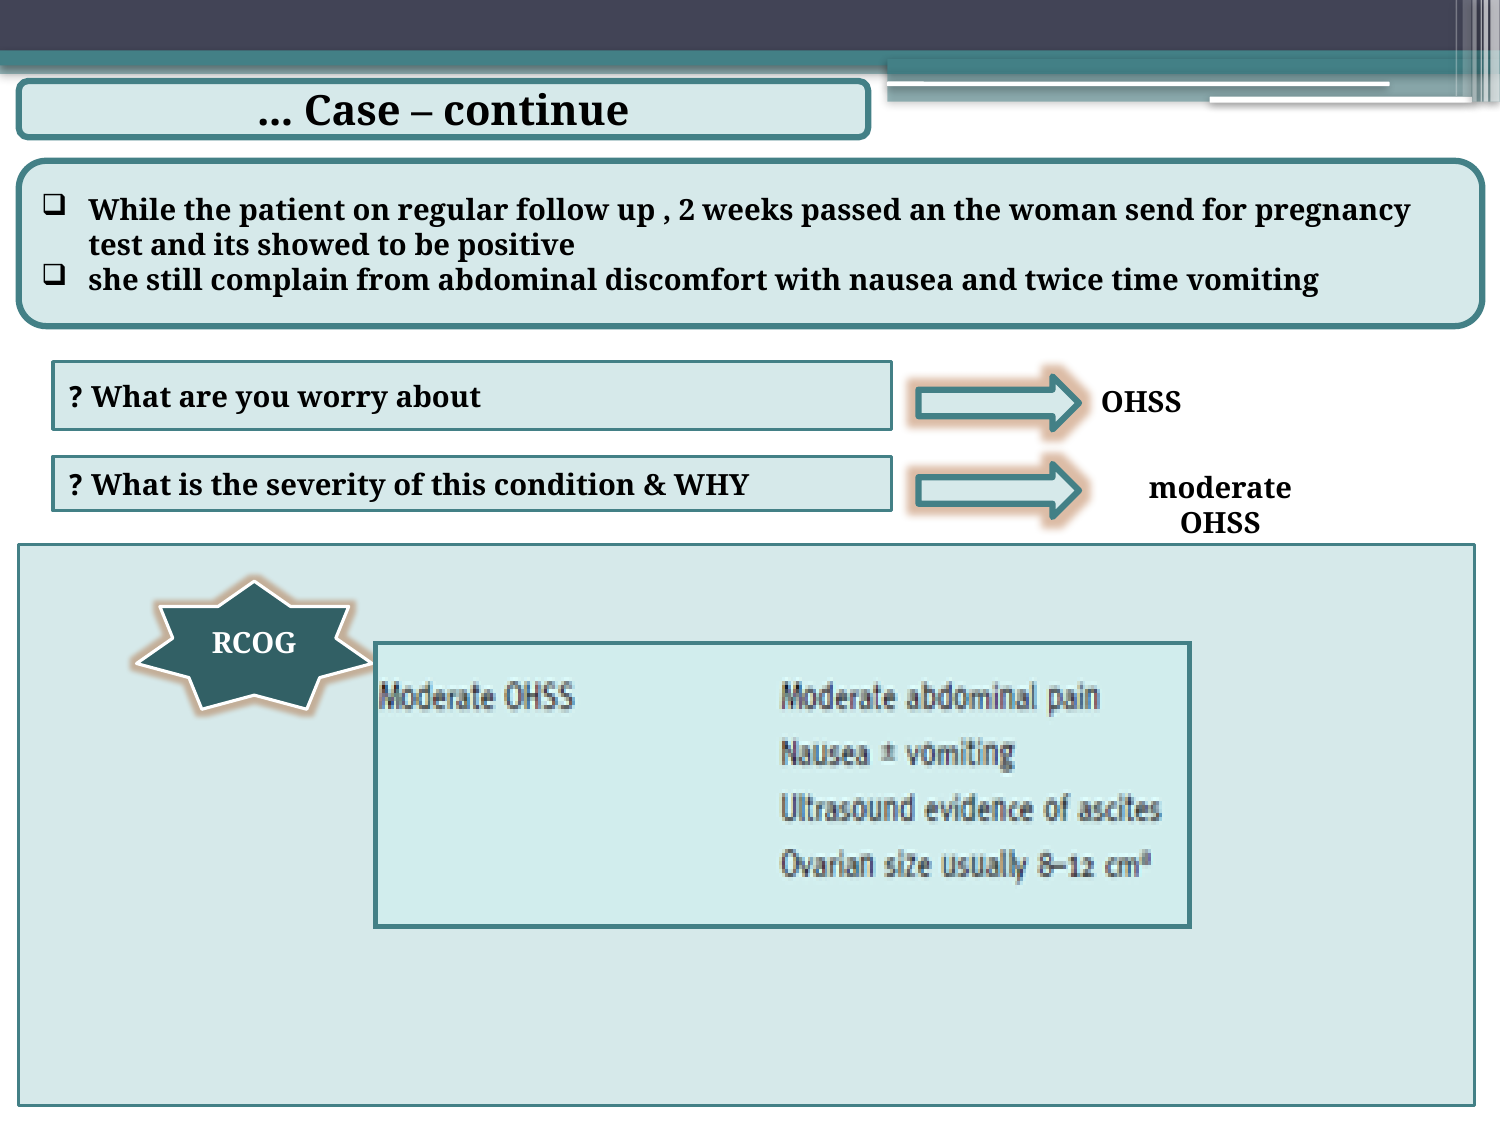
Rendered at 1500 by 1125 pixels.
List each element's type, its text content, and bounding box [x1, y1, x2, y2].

text_box While the patient on regular follow up , 2 weeks passed an the woman send for pregnancy test and its showed to be positive she still complain from abdominal discomfort with nausea and twice time vomiting [17, 159, 1484, 328]
text_box What are you worry about ? [51, 360, 893, 431]
text_box OHSS [1086, 376, 1396, 427]
text_box What is the severity of this condition & WHY ? [51, 455, 893, 512]
text_box [916, 374, 1081, 431]
text_box moderate OHSS [1128, 461, 1313, 543]
text_box [17, 543, 1476, 1107]
text_box Case – continue … [17, 79, 870, 139]
text_box [916, 462, 1081, 519]
text_box RCOG [134, 579, 370, 711]
picture [377, 644, 1188, 925]
